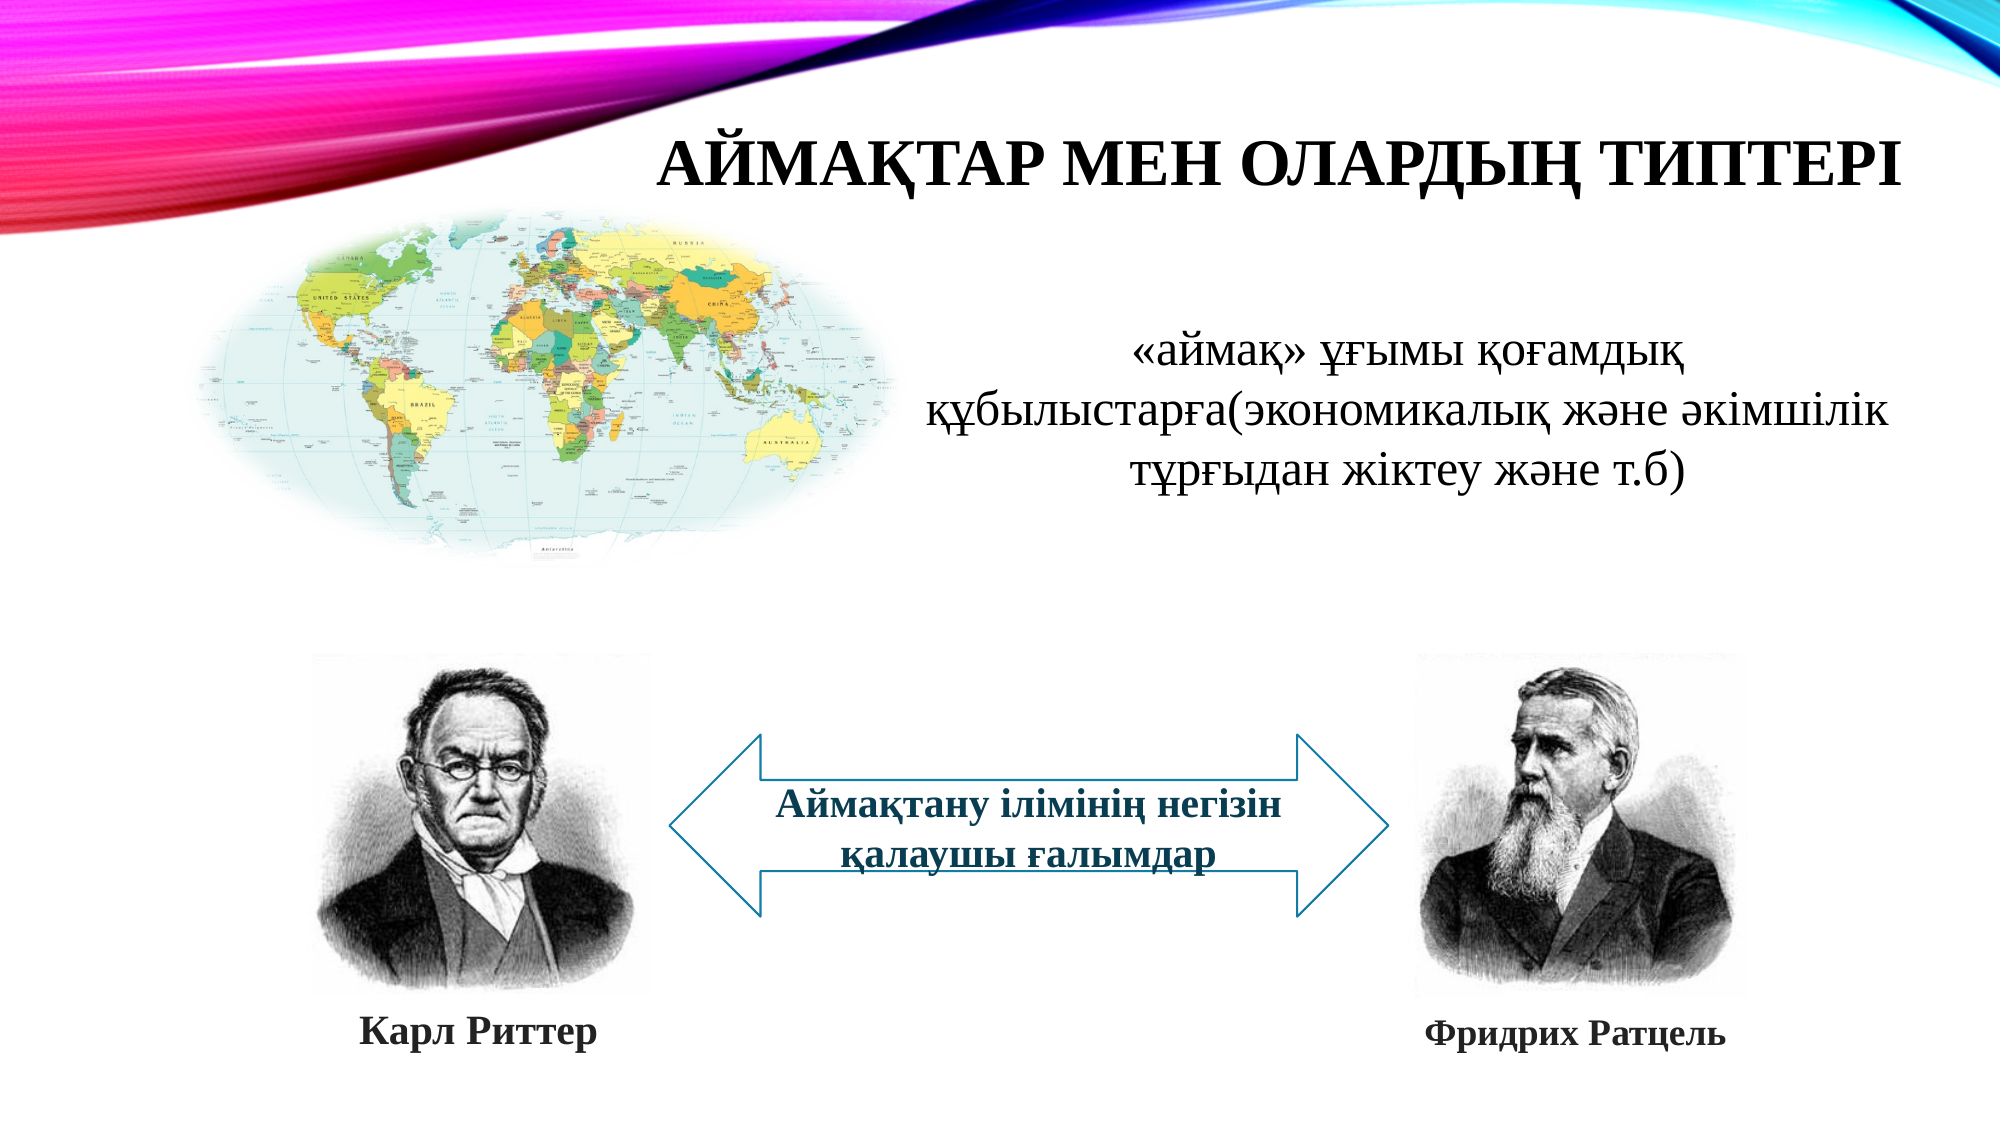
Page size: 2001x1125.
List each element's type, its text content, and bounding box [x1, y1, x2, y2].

picture [1910, 0, 2000, 45]
title Аймақтар мен олардың типтері [506, 57, 1920, 270]
picture [307, 653, 651, 1003]
picture [1407, 653, 1748, 998]
picture [0, 0, 2000, 570]
text_box «аймақ» ұғымы қоғамдық құбылыстарға(экономикалық және әкімшілік тұрғыдан жіктеу және т.б) [908, 307, 1908, 503]
text_box Фридрих Ратцель [1409, 1000, 1742, 1061]
picture [1890, 0, 2000, 75]
text_box Аймақтану ілімінің негізін қалаушы ғалымдар [668, 733, 1390, 918]
text_box Карл Риттер [344, 1003, 614, 1061]
